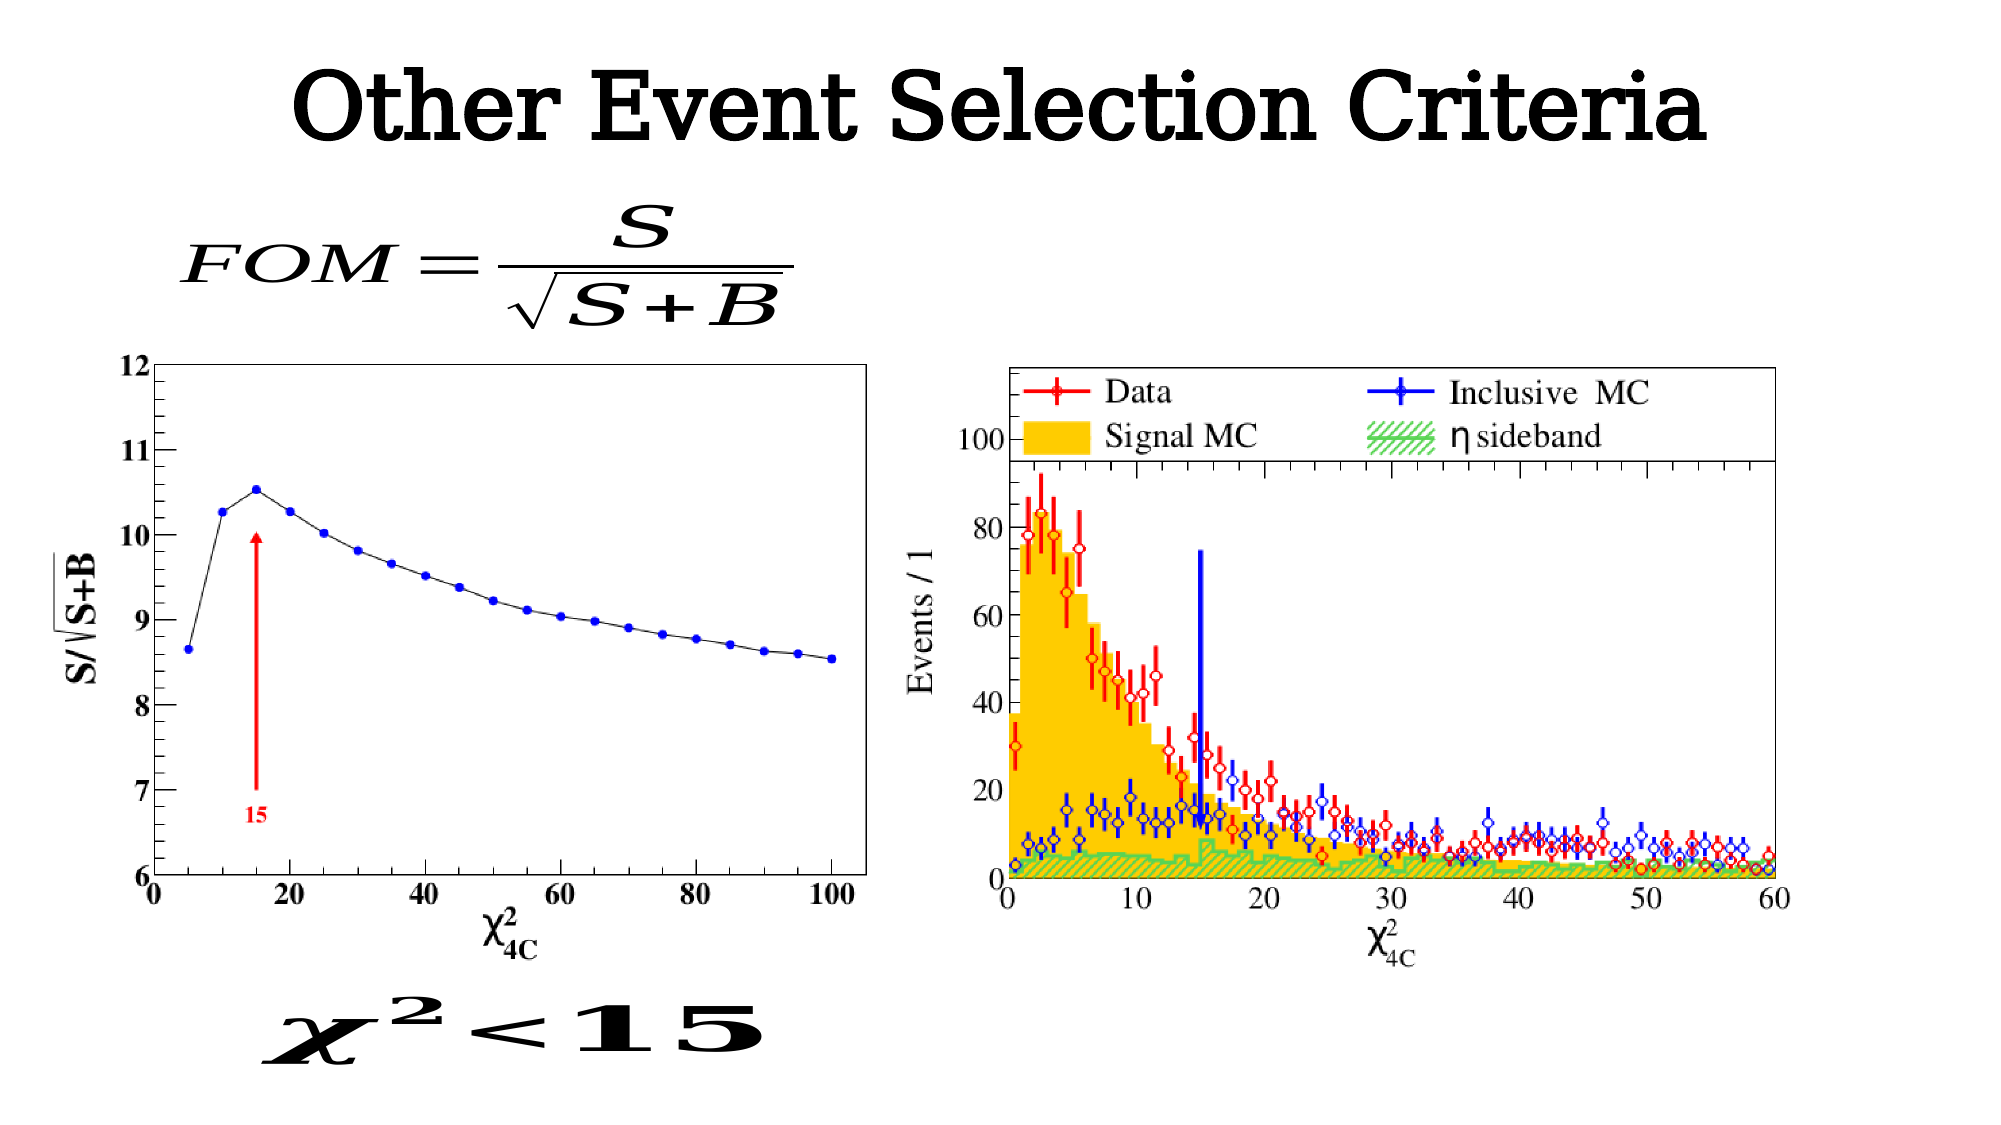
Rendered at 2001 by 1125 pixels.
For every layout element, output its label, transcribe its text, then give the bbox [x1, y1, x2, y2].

title Other Event Selection Criteria [137, 0, 1863, 218]
picture [15, 317, 1827, 983]
